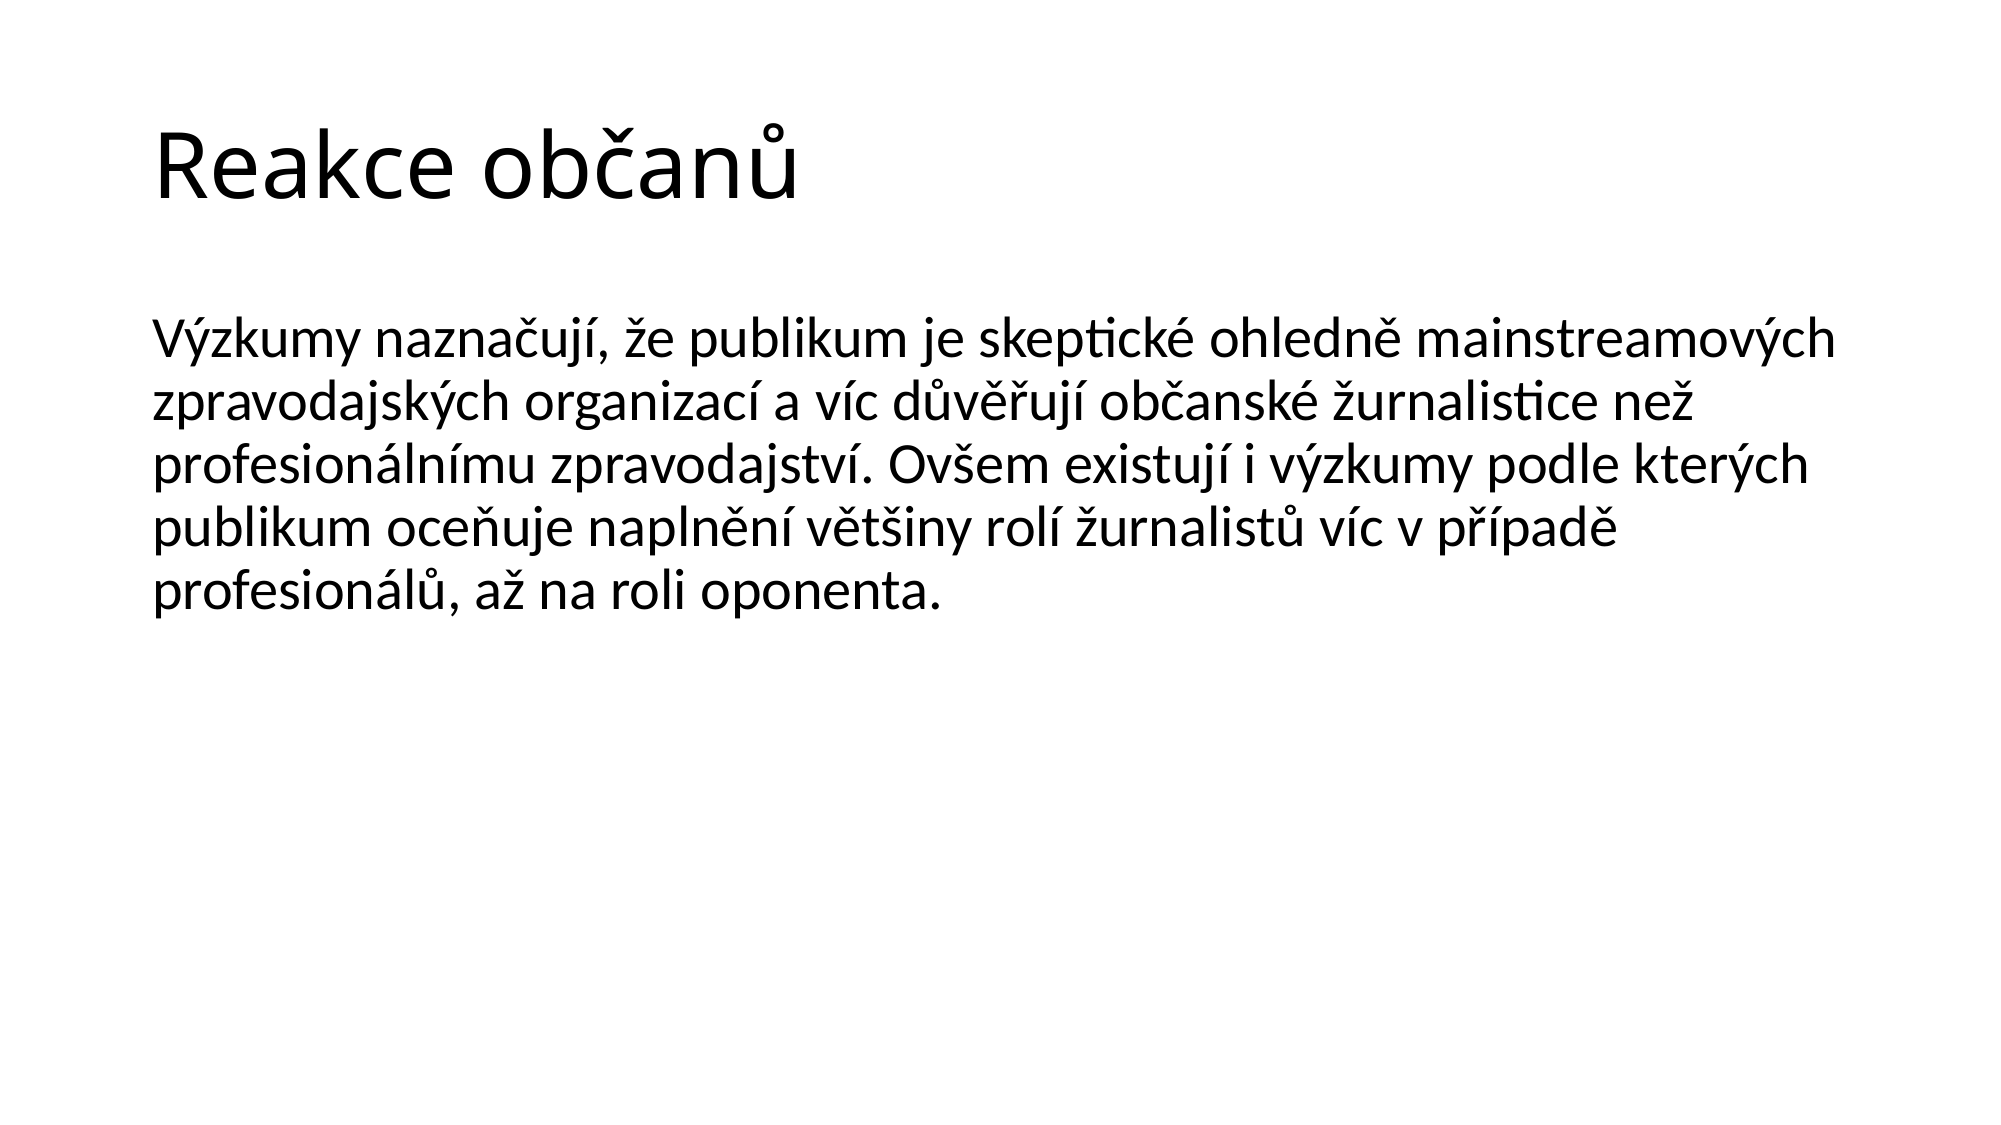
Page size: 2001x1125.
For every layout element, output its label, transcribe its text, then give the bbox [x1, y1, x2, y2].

list Výzkumy naznačují, že publikum je skeptické ohledně mainstreamových zpravodajských organizací a víc důvěřují občanské žurnalistice než profesionálnímu zpravodajství. Ovšem existují i výzkumy podle kterých publikum oceňuje naplnění většiny rolí žurnalistů víc v případě profesionálů, až na roli oponenta. [137, 299, 1863, 1014]
title Reakce občanů [137, 59, 1863, 278]
